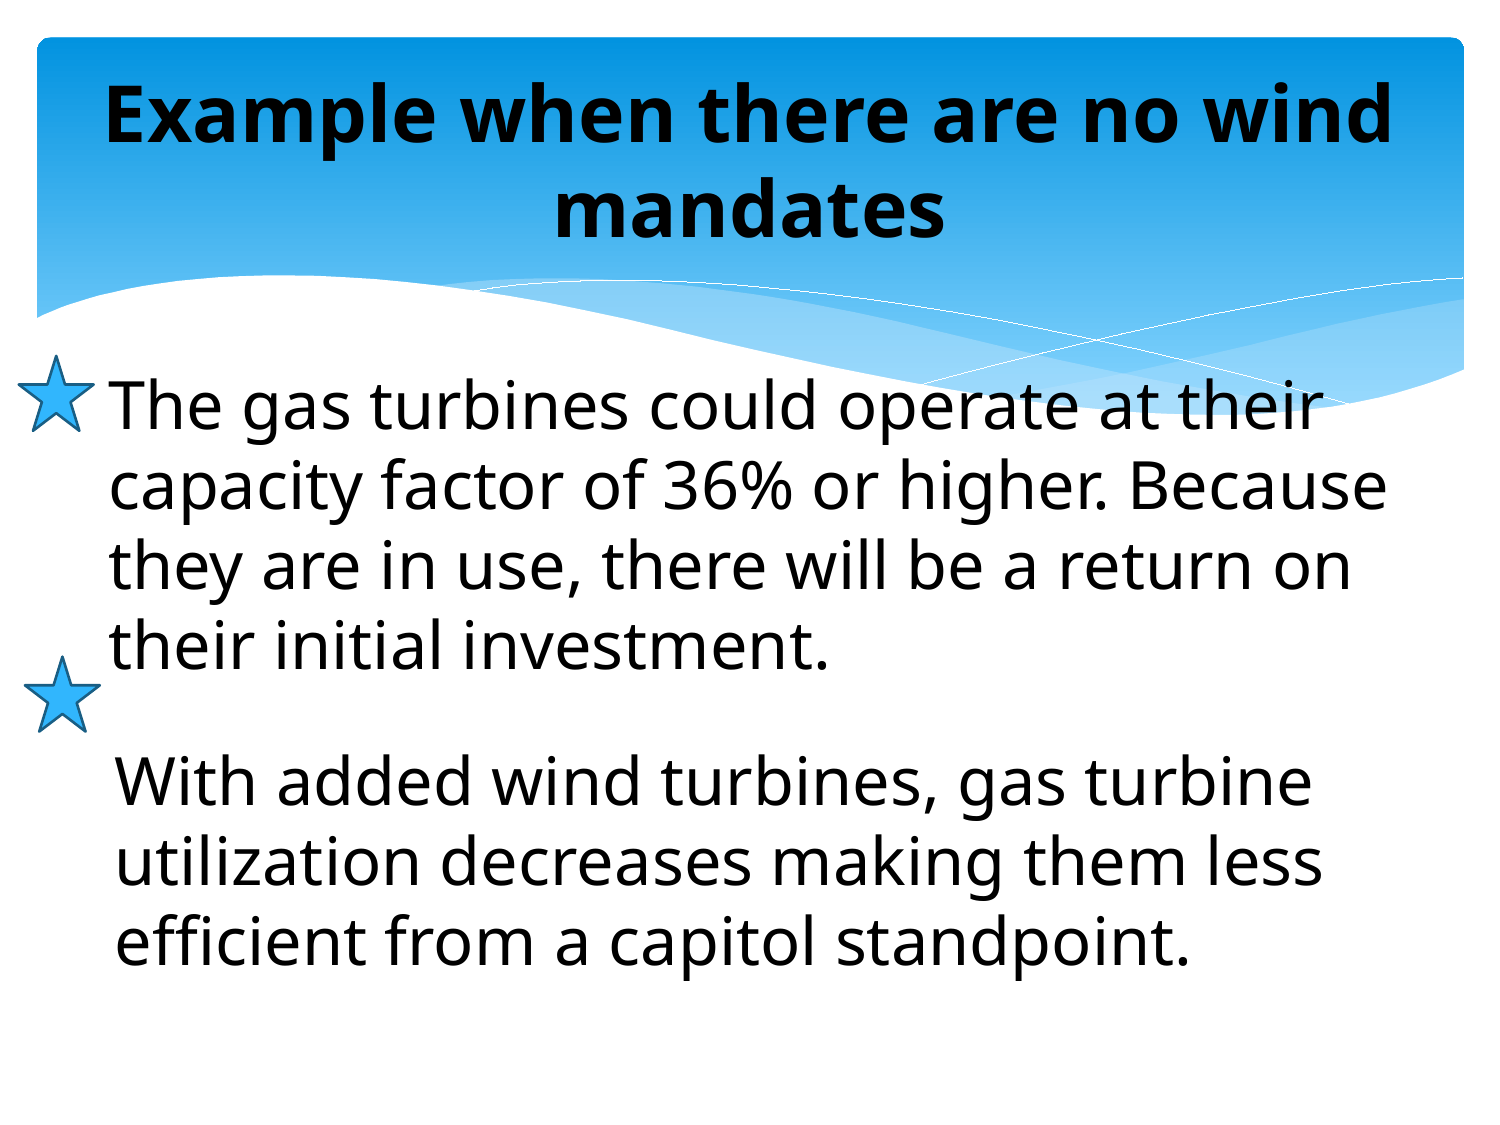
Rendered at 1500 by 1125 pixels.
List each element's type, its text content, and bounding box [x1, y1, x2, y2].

title Example when there are no wind mandates [75, 55, 1425, 261]
text_box With added wind turbines, gas turbine utilization decreases making them less efficient from a capitol standpoint. [99, 731, 1463, 987]
text_box [23, 655, 102, 733]
text_box [17, 354, 93, 432]
text_box The gas turbines could operate at their capacity factor of 36% or higher. Because they are in use, there will be a return on their initial investment. [93, 355, 1463, 691]
